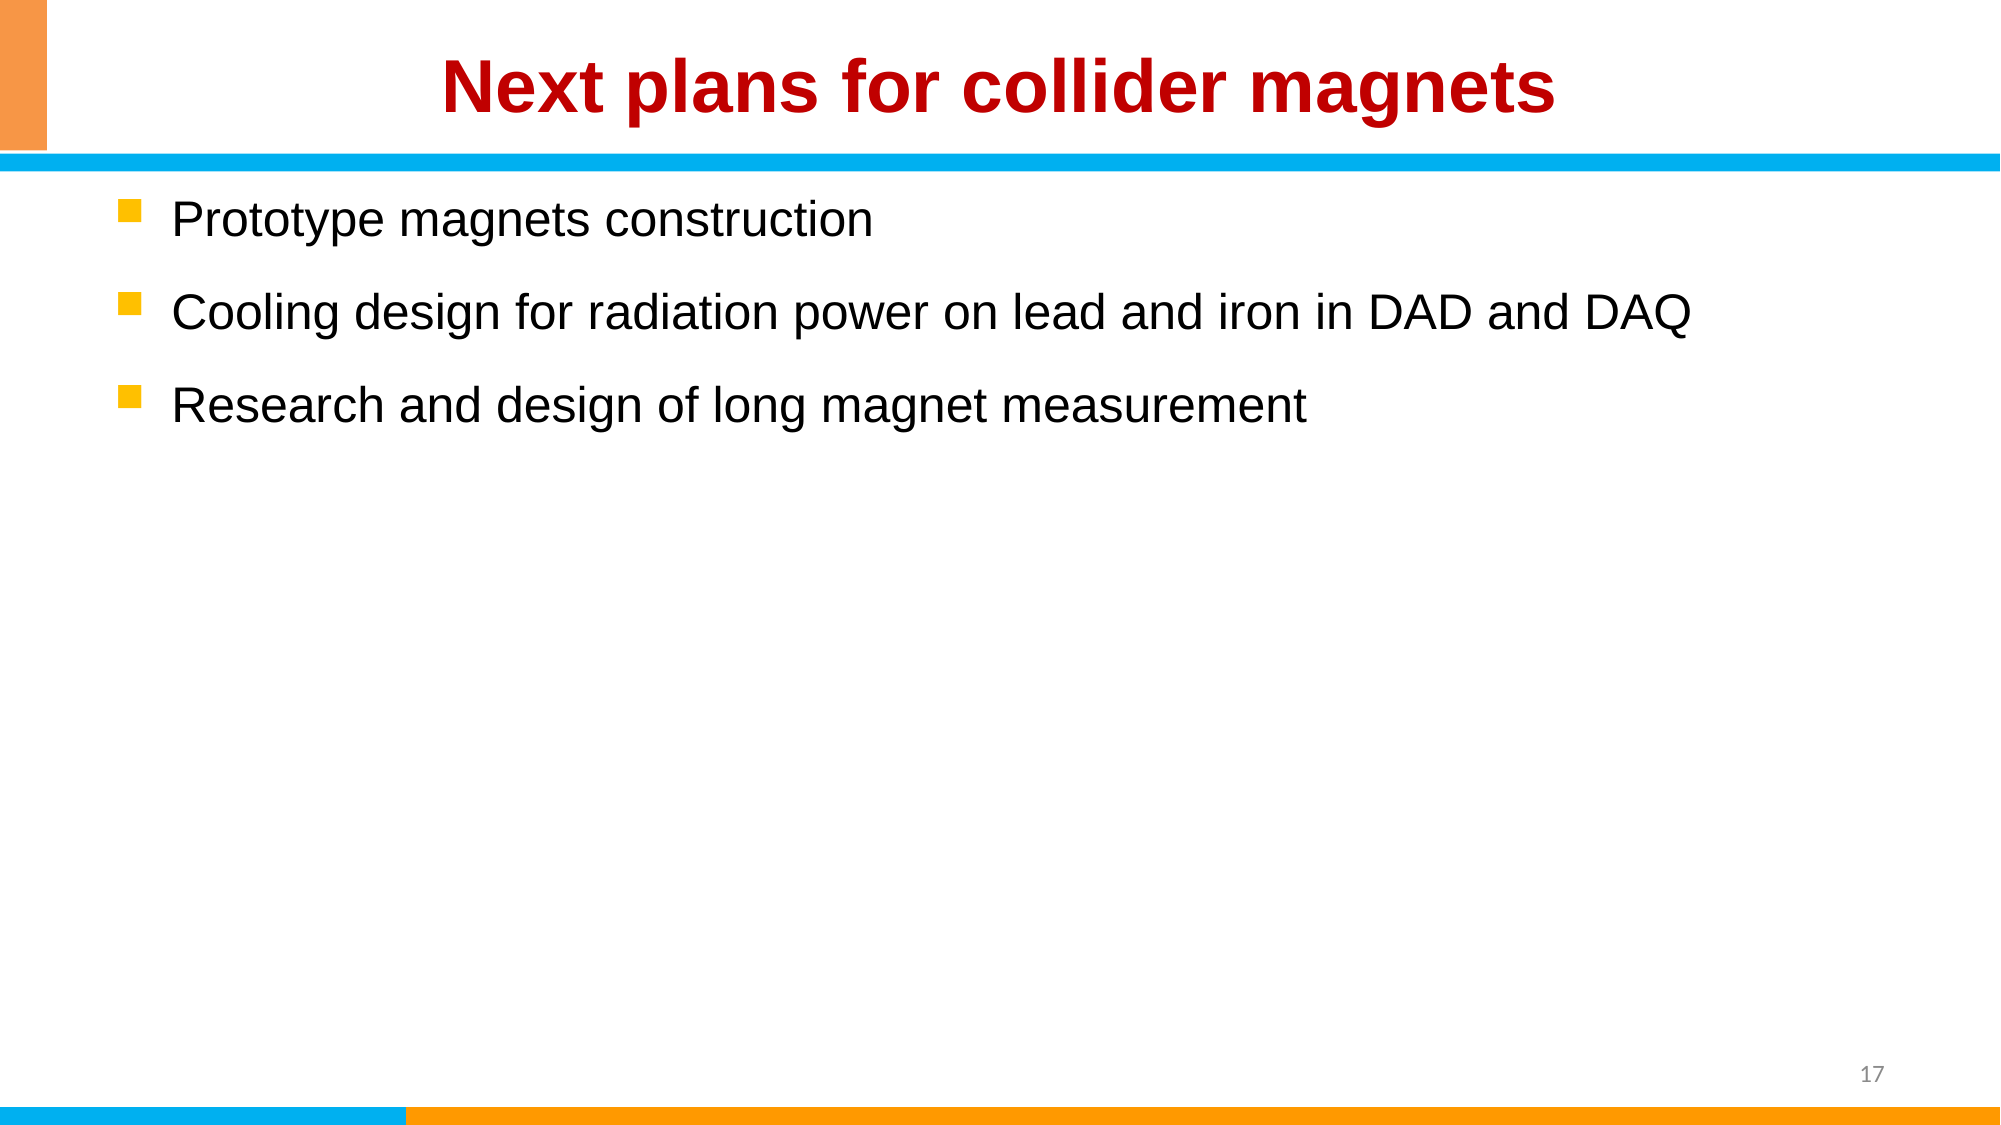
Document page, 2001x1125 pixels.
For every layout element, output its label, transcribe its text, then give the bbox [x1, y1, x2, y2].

list Prototype magnets construction Cooling design for radiation power on lead and iron in DAD and DAQ Research and design of long magnet measurement [99, 172, 1900, 967]
title Next plans for collider magnets [0, 23, 2000, 143]
slide_number 17 [1433, 1042, 1900, 1103]
